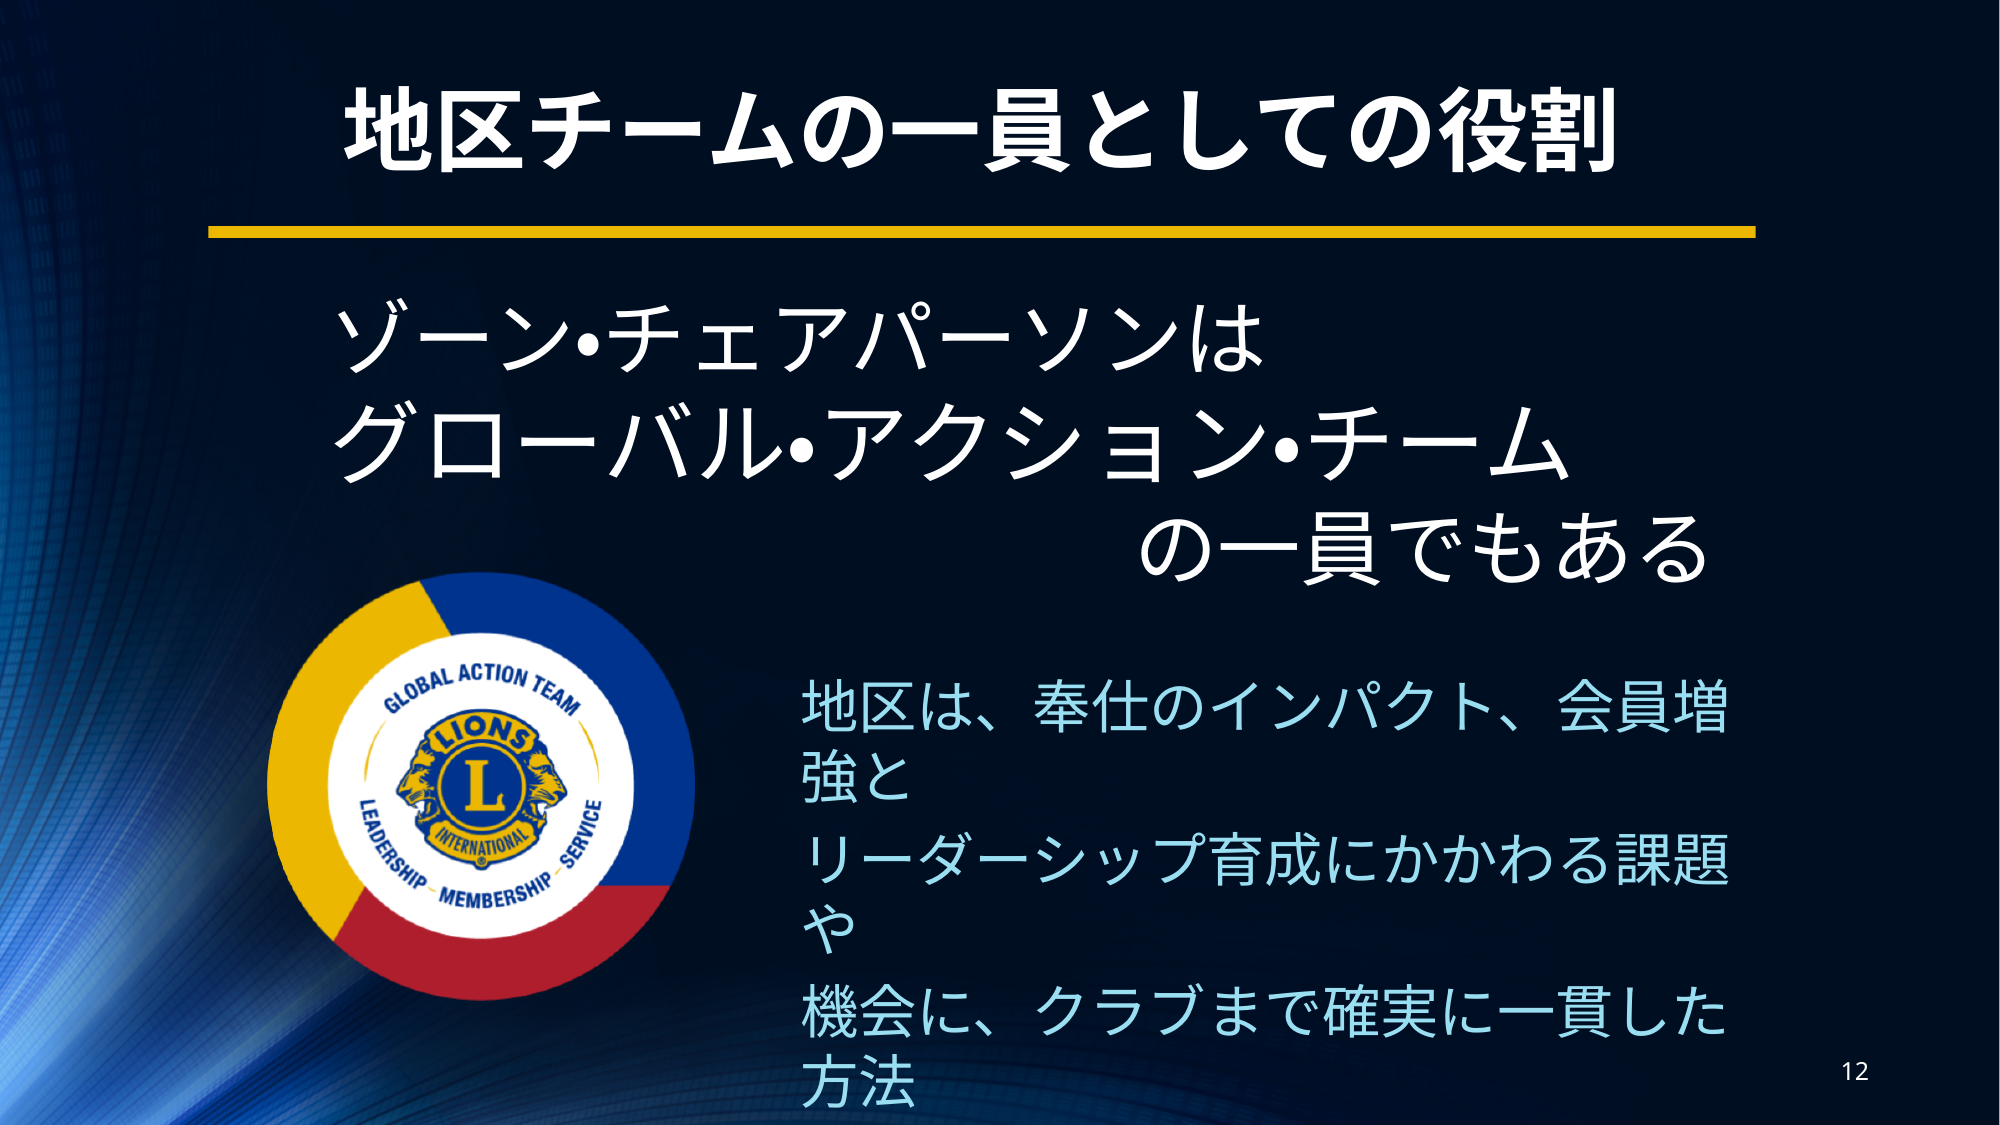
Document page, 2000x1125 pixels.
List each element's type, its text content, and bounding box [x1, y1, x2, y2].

slide_number 12 [1746, 1050, 1885, 1096]
text_box 地区チームの一員としての役割 [179, 42, 1785, 227]
picture [0, 0, 2000, 1125]
text_box 地区は、奉仕のインパクト、会員増強と リーダーシップ育成にかかわる課題や 機会に、クラブまで確実に一貫した方法 で取り組むことができる。 [785, 662, 1785, 1125]
text_box [208, 227, 1756, 238]
text_box ゾーン・チェアパーソンは グローバル・アクション・チーム の一員でもある [314, 278, 1733, 604]
